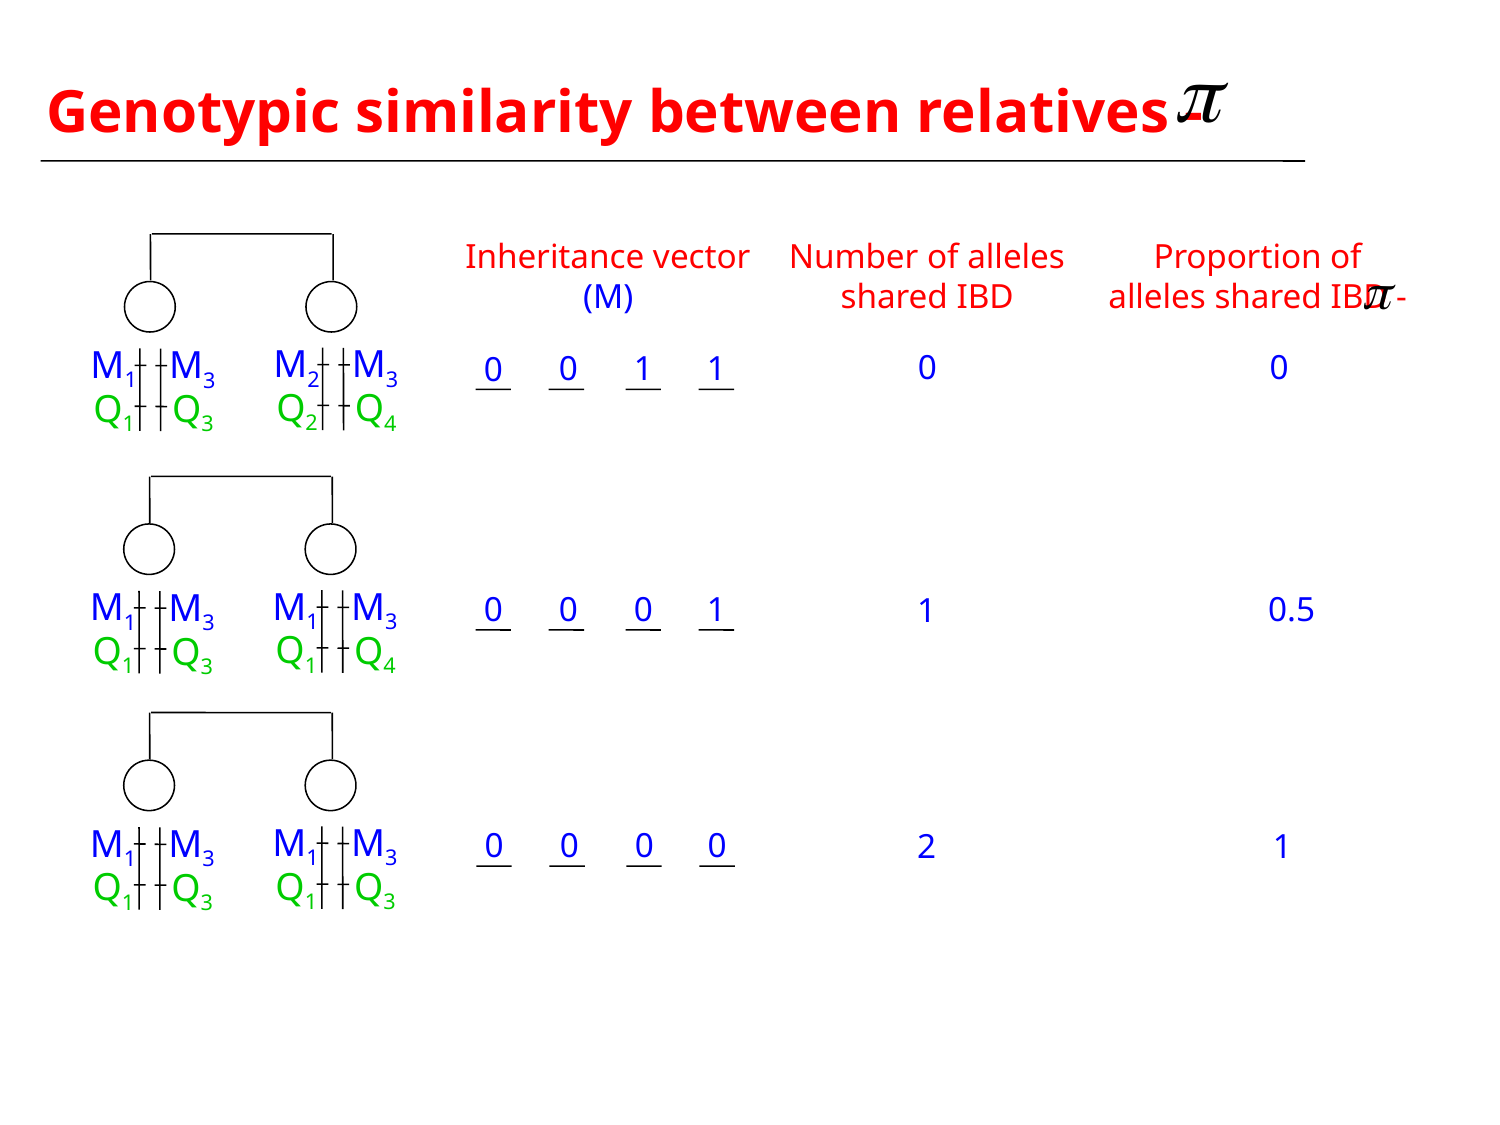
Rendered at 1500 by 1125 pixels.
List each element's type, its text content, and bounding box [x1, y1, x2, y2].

text_box 0 [440, 580, 515, 636]
text_box M3 [333, 333, 418, 399]
text_box [124, 281, 176, 333]
text_box M1 [253, 811, 332, 878]
text_box Q1 [75, 619, 153, 686]
text_box 0 [440, 340, 515, 395]
text_box M3 [150, 333, 235, 400]
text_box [1357, 275, 1406, 324]
text_box 1 [663, 580, 770, 636]
text_box Q2 [258, 376, 336, 443]
text_box Q1 [257, 618, 335, 685]
text_box Inheritance vector (M) [430, 228, 786, 323]
text_box 0 [515, 580, 590, 636]
text_box Number of alleles shared IBD [786, 228, 1092, 323]
text_box 0 [1206, 338, 1353, 394]
text_box M3 [332, 575, 417, 642]
text_box [123, 760, 175, 811]
text_box M1 [253, 575, 332, 642]
text_box 0 [440, 817, 516, 872]
text_box Q3 [153, 856, 231, 923]
text_box Q3 [153, 620, 231, 686]
text_box Q4 [337, 376, 415, 443]
text_box [305, 281, 357, 333]
text_box [305, 760, 356, 811]
text_box M2 [254, 332, 339, 399]
text_box Q4 [336, 619, 414, 686]
text_box M3 [332, 811, 417, 878]
text_box Q1 [75, 377, 153, 444]
text_box M1 [71, 333, 150, 400]
text_box Q1 [75, 855, 153, 922]
text_box M1 [71, 812, 149, 879]
text_box M1 [71, 575, 155, 642]
text_box [305, 523, 356, 575]
text_box 1 [590, 340, 663, 395]
text_box 0 [664, 816, 771, 872]
text_box 0 [874, 338, 981, 394]
text_box M3 [149, 576, 234, 643]
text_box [1166, 66, 1244, 144]
text_box 1 [873, 581, 980, 637]
text_box 2 [873, 817, 980, 873]
text_box 1 [663, 340, 770, 395]
text_box 0 [516, 816, 591, 872]
text_box Q3 [154, 377, 232, 444]
text_box 0.5 [1200, 580, 1383, 636]
text_box 0 [590, 580, 663, 636]
text_box Q3 [336, 855, 414, 922]
text_box [123, 523, 175, 575]
text_box 0 [515, 340, 590, 395]
text_box Proportion of alleles shared IBD - [1092, 228, 1424, 323]
text_box 1 [1229, 817, 1336, 873]
text_box Genotypic similarity between relatives - [31, 32, 1436, 152]
text_box M3 [149, 812, 234, 879]
text_box 0 [591, 816, 664, 872]
text_box Q1 [257, 855, 335, 922]
